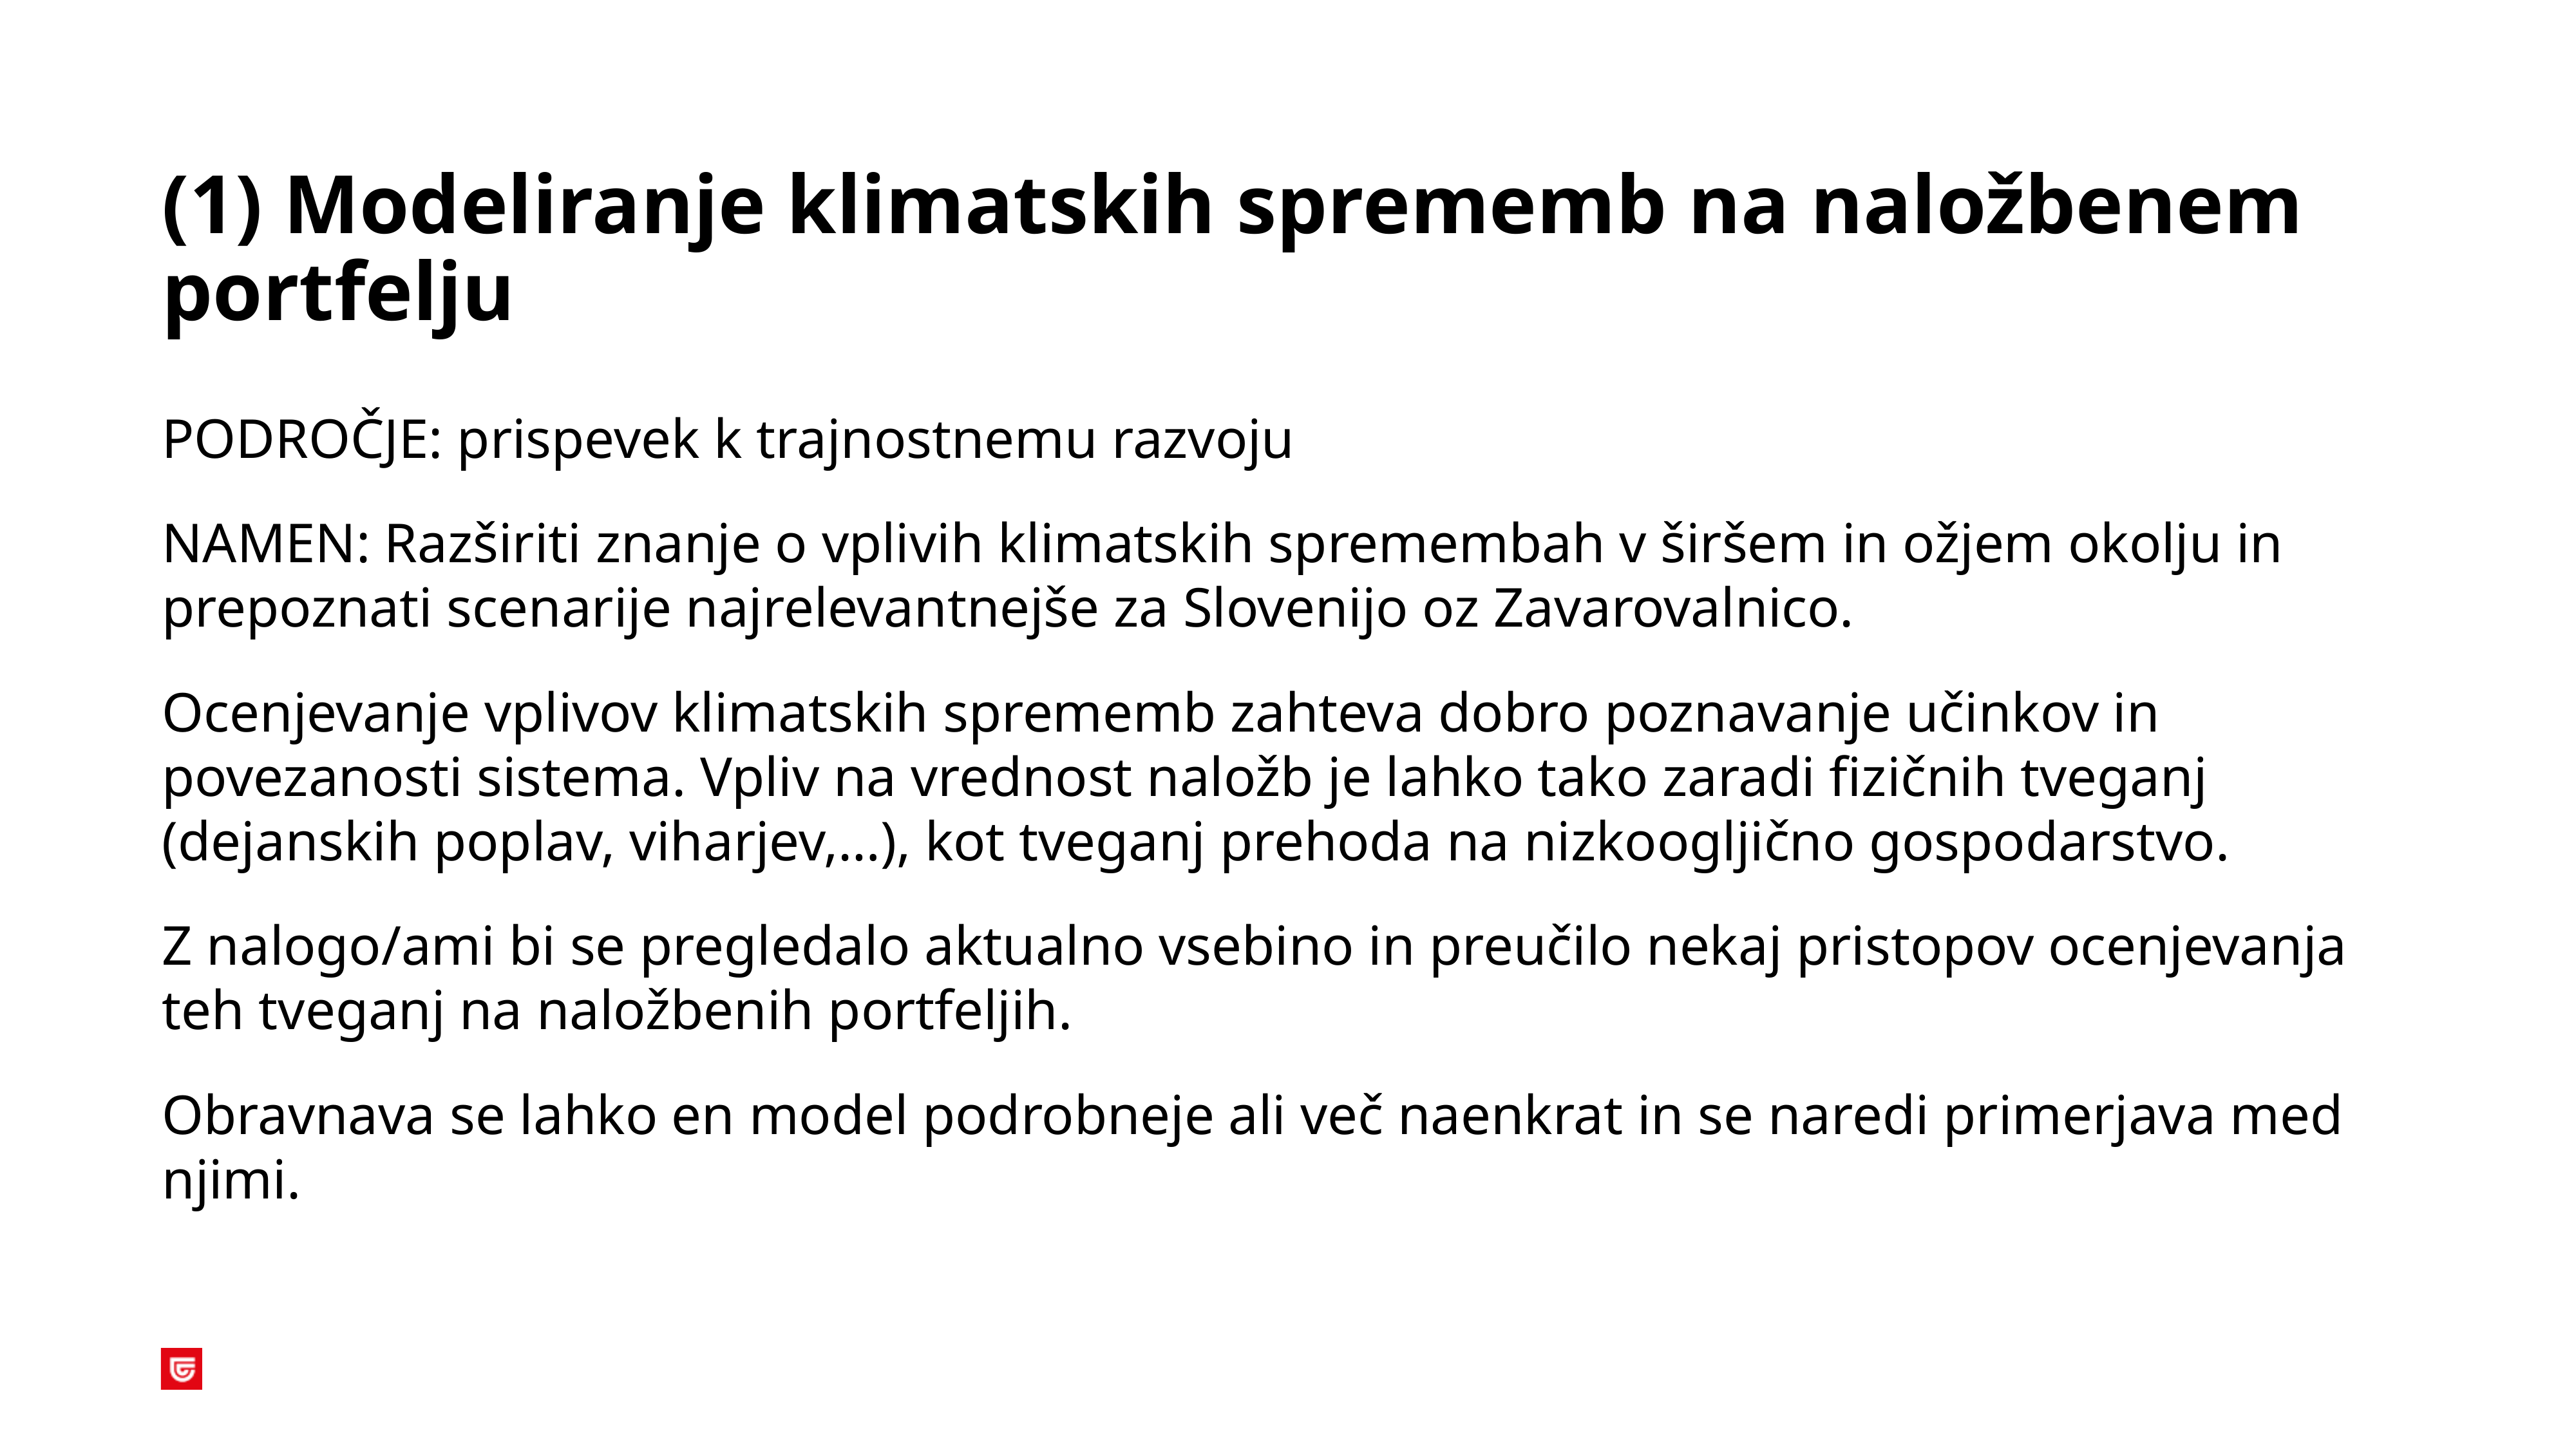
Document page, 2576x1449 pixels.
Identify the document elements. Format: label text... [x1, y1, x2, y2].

list PODROČJE: prispevek k trajnostnemu razvoju NAMEN: Razširiti znanje o vplivih klimatskih spremembah v širšem in ožjem okolju in prepoznati scenarije najrelevantnejše za Slovenijo oz Zavarovalnico. Ocenjevanje vplivov klimatskih sprememb zahteva dobro poznavanje učinkov in povezanosti sistema. Vpliv na vrednost naložb je lahko tako zaradi fizičnih tveganj (dejanskih poplav, viharjev,…), kot tveganj prehoda na nizkoogljično gospodarstvo. Z nalogo/ami bi se pregledalo aktualno vsebino in preučilo nekaj pristopov ocenjevanja teh tveganj na naložbenih portfeljih. Obravnava se lahko en model podrobneje ali več naenkrat in se naredi primerjava med njimi. [162, 404, 2412, 1285]
title (1) Modeliranje klimatskih sprememb na naložbenem portfelju [162, 164, 2412, 362]
